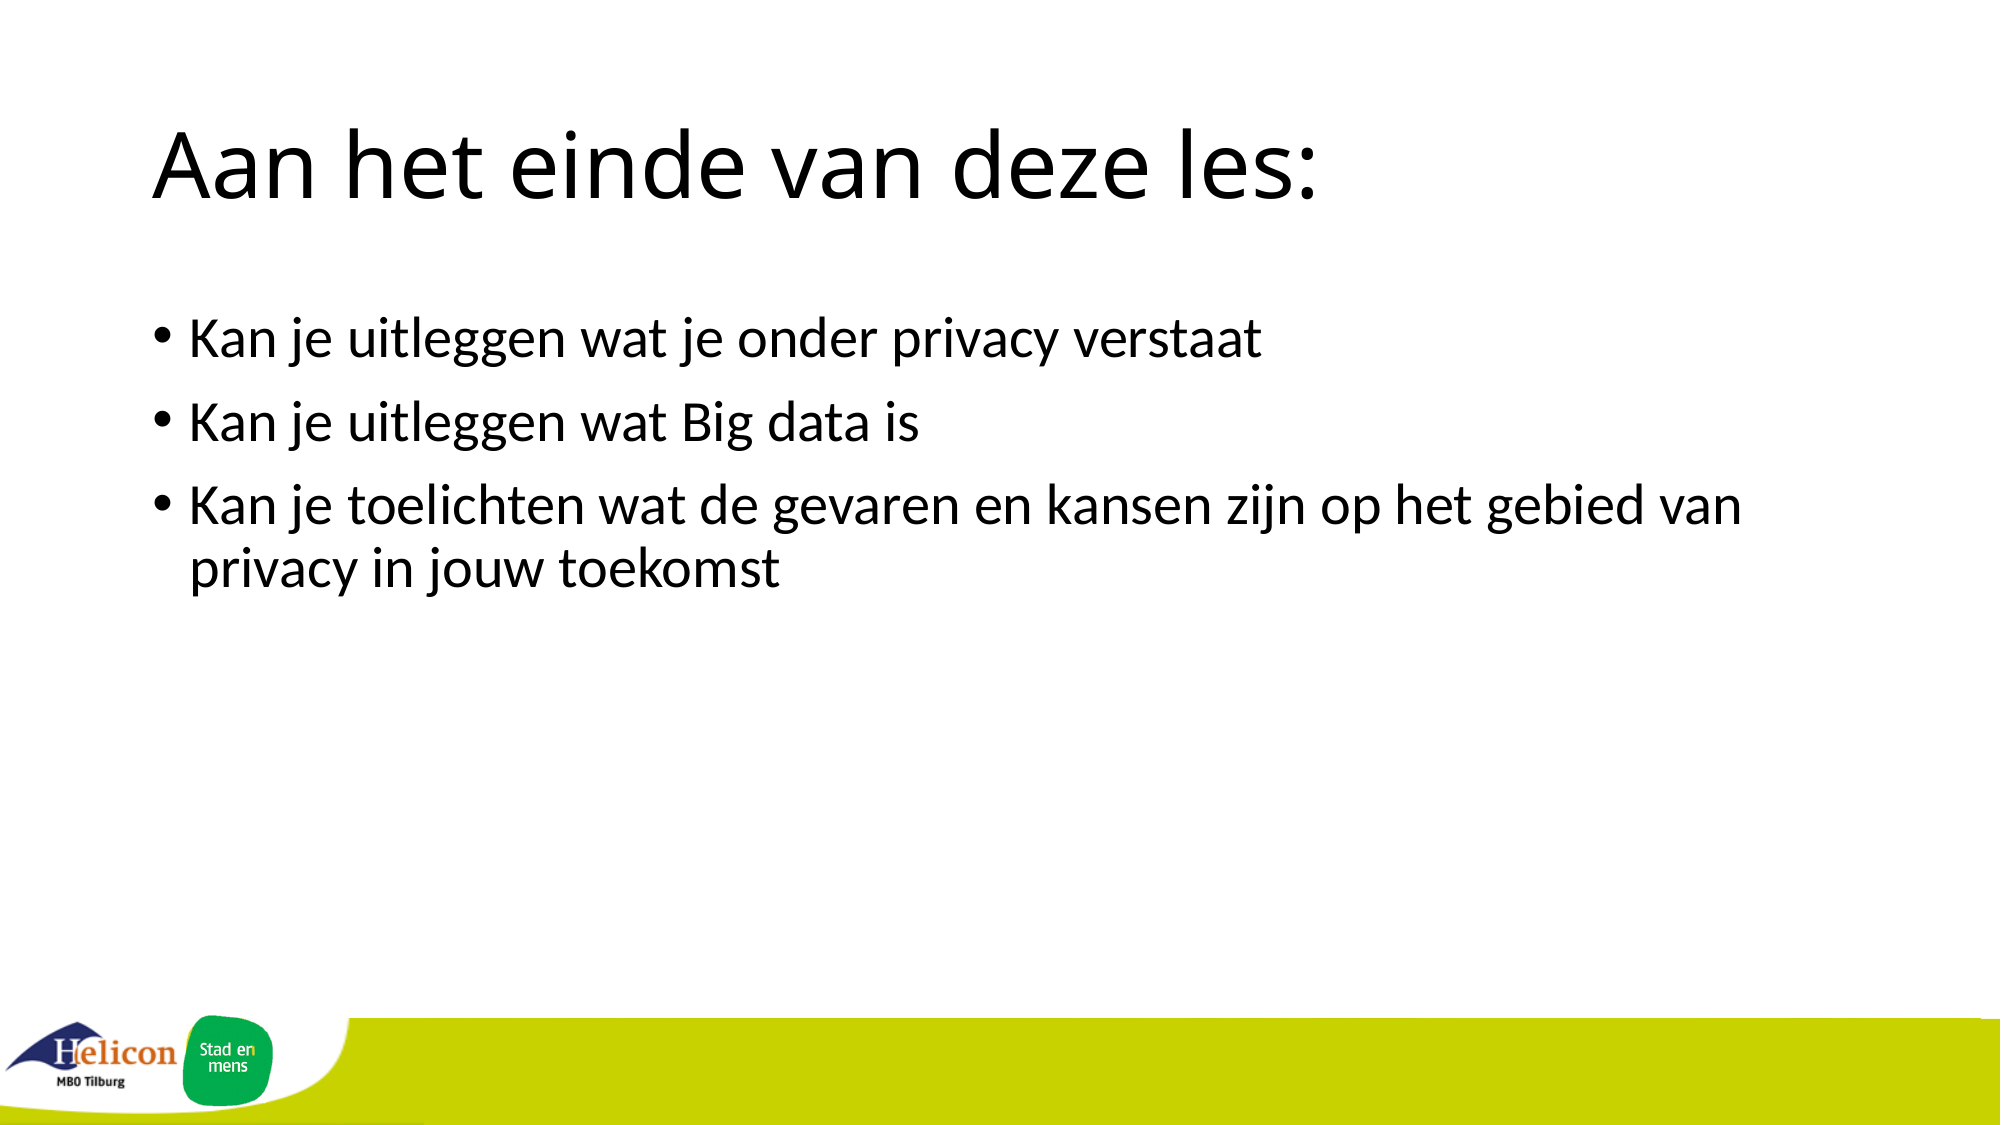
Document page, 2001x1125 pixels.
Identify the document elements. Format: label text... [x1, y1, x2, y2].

title Aan het einde van deze les: [137, 59, 1863, 278]
picture [0, 1014, 424, 1125]
list Kan je uitleggen wat je onder privacy verstaat Kan je uitleggen wat Big data is Kan je toelichten wat de gevaren en kansen zijn op het gebied van privacy in jouw toekomst [137, 299, 1863, 1014]
